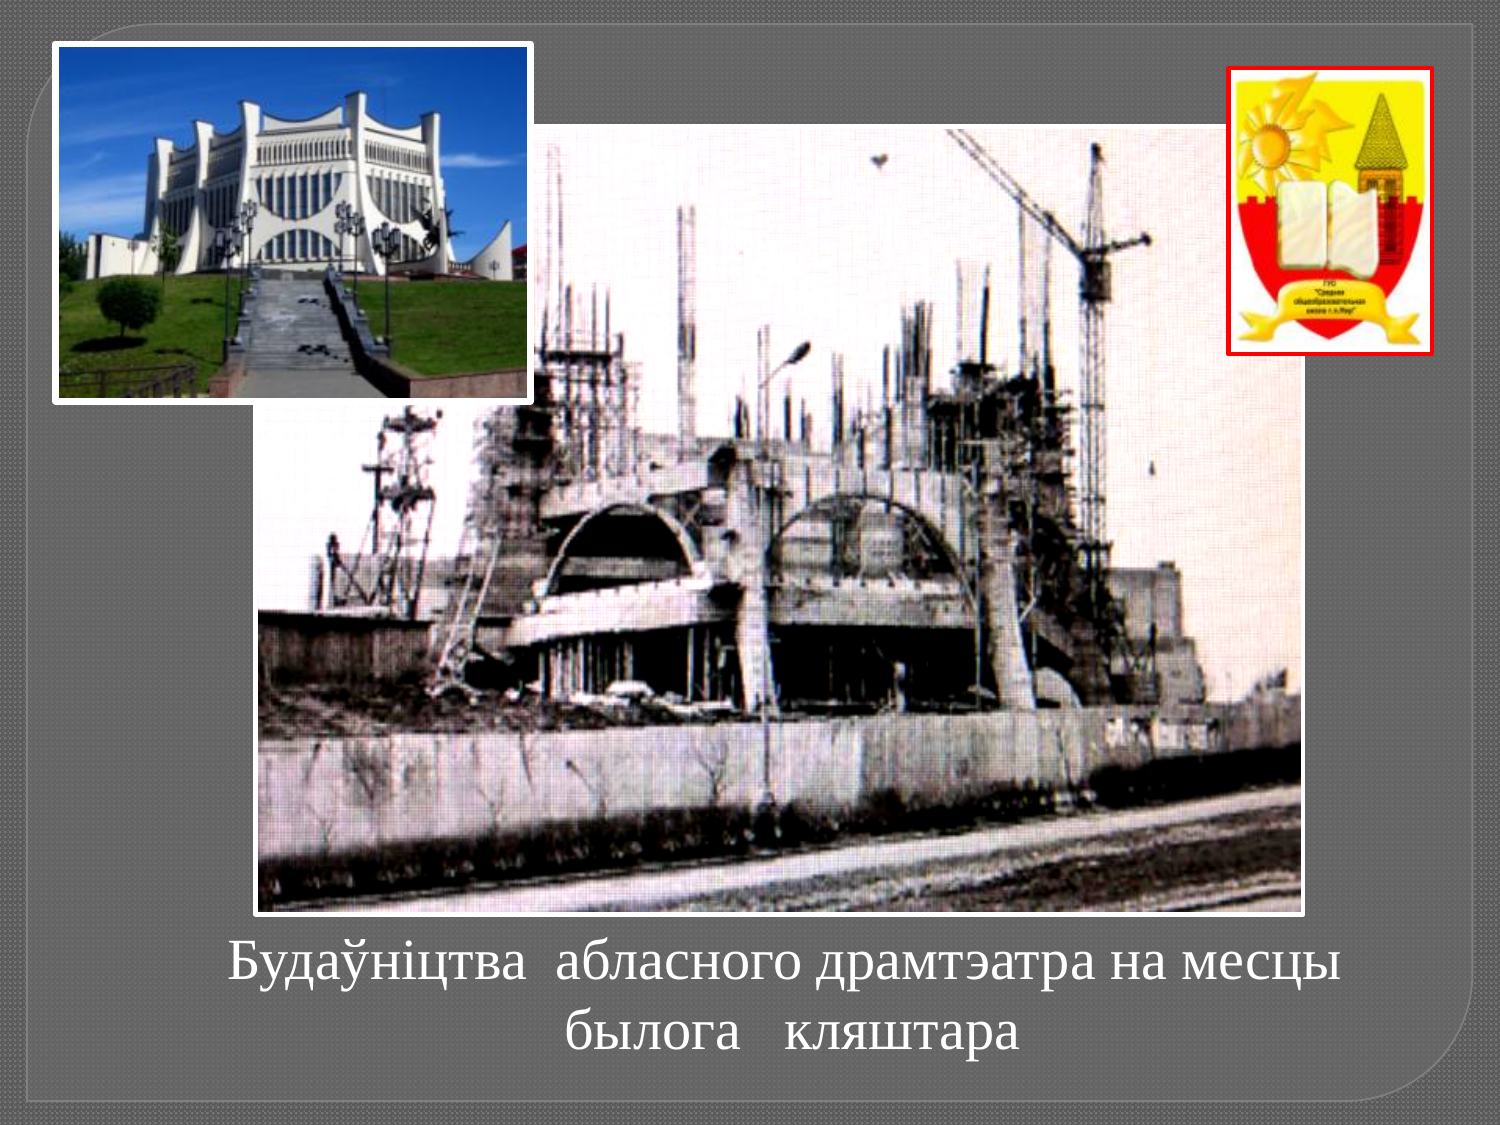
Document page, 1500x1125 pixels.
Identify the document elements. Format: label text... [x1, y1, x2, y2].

text_box Будаўніцтва абласного драмтэатра на месцы былога кляштара [70, 913, 1500, 1069]
picture [58, 46, 1430, 913]
